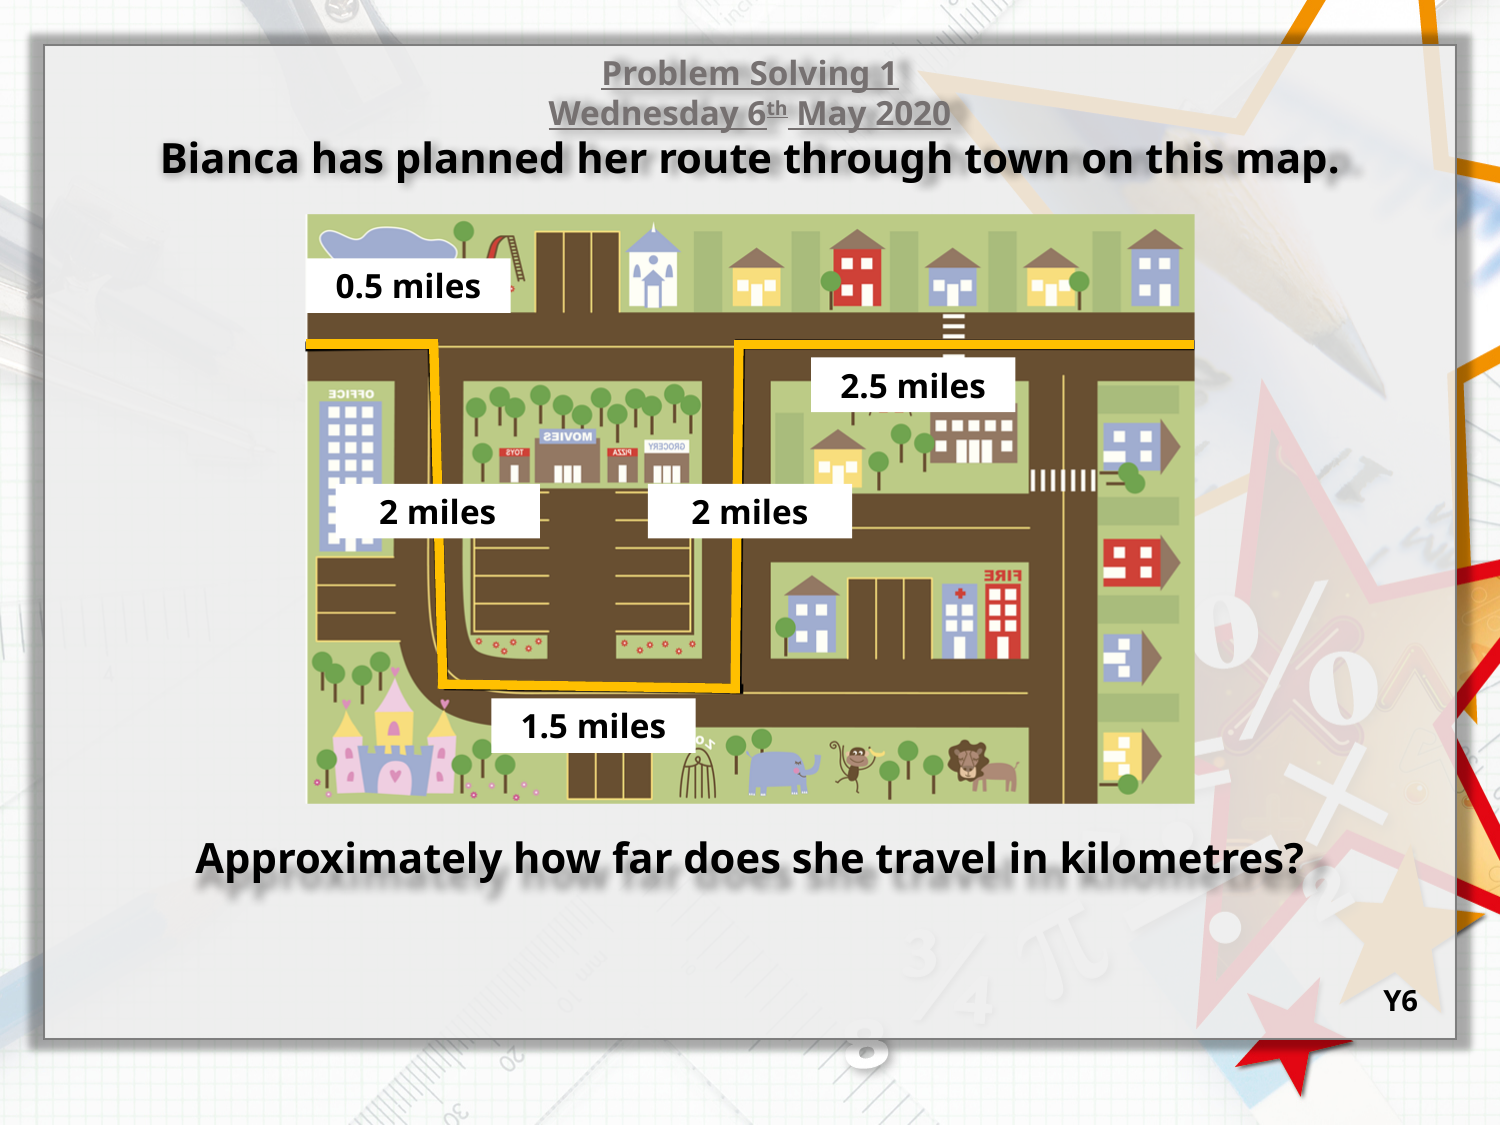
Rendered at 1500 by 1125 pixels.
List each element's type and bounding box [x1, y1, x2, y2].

picture [0, 0, 1500, 1125]
text_box [433, 342, 443, 688]
text_box [735, 345, 739, 694]
text_box [437, 684, 735, 689]
